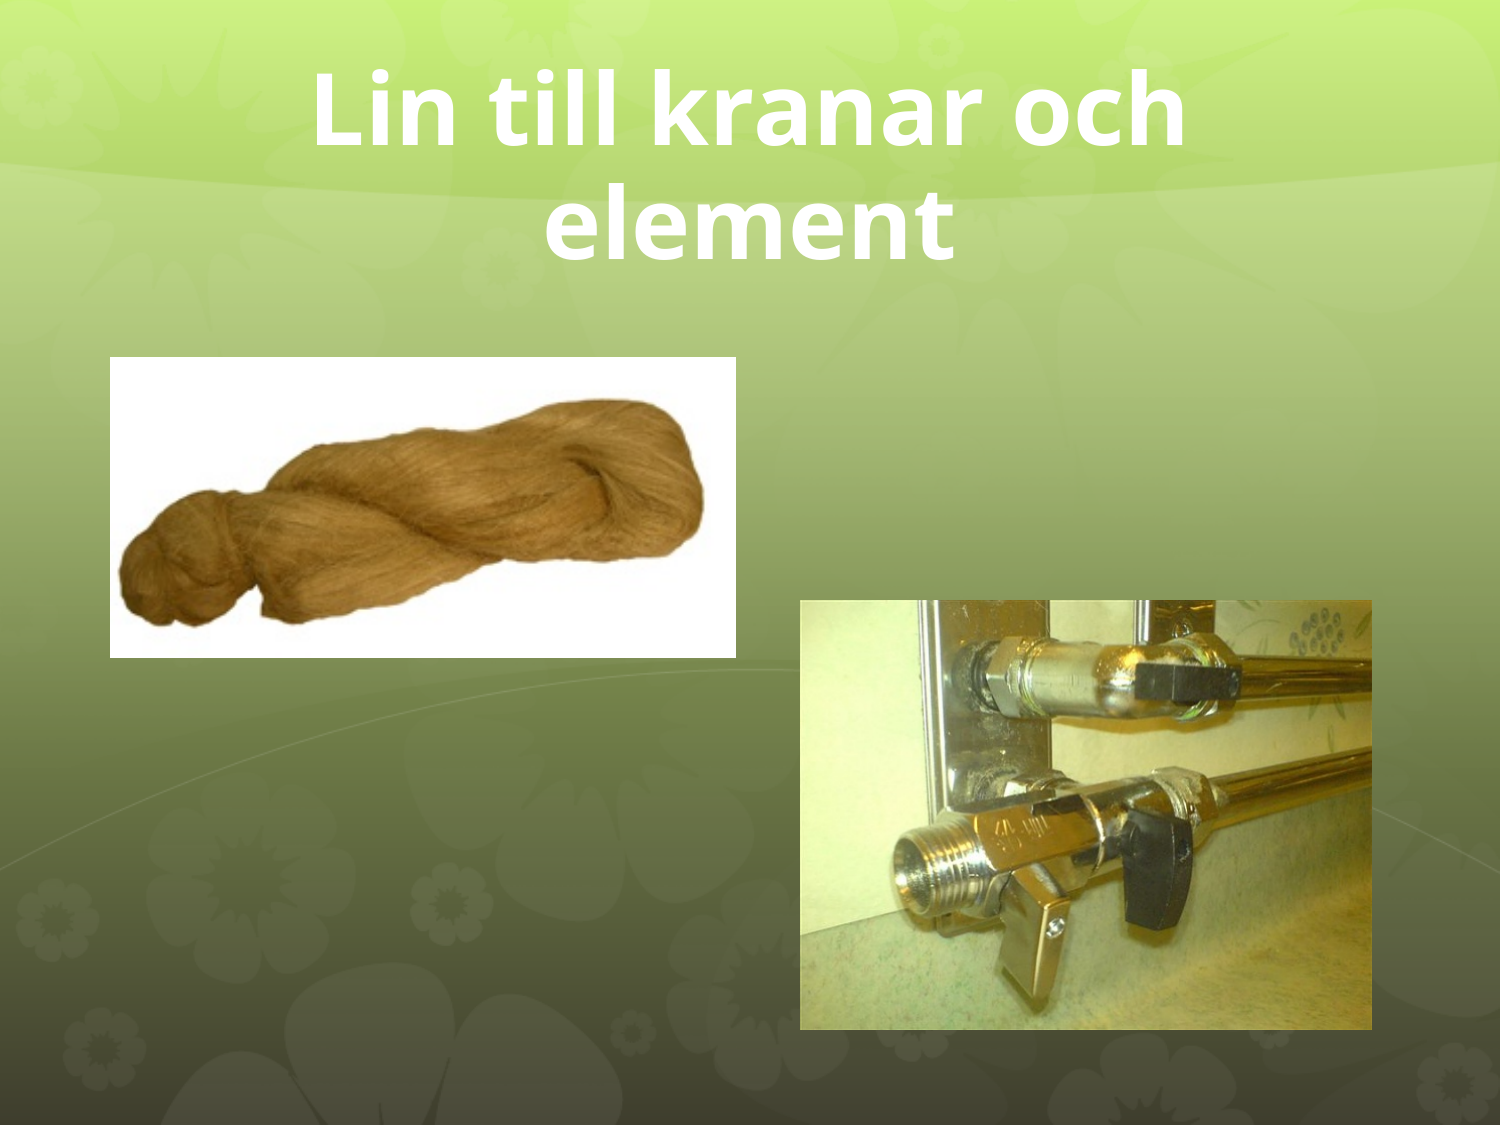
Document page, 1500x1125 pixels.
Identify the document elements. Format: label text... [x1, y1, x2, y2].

title Lin till kranar och element [127, 75, 1372, 263]
picture [0, 0, 1500, 1125]
